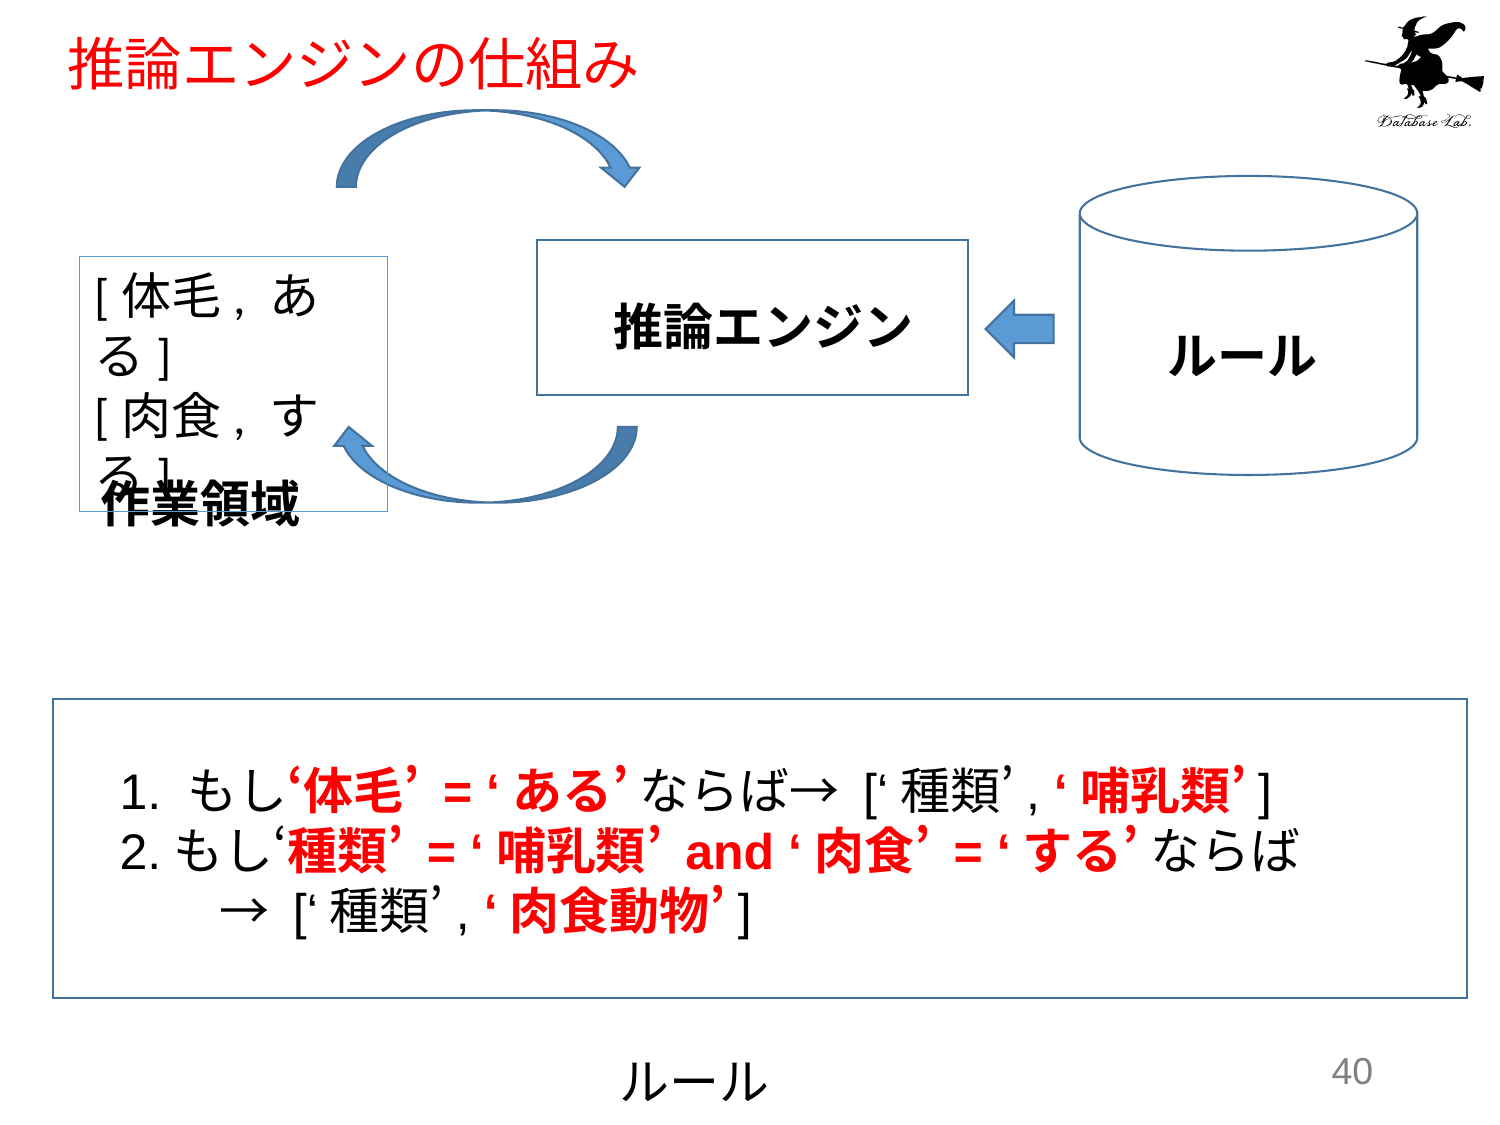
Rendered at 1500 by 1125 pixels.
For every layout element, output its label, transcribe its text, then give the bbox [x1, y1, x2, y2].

text_box [52, 698, 1468, 999]
text_box [体毛, ある] [肉食, する] [79, 256, 388, 512]
text_box [536, 239, 969, 396]
text_box ルール [605, 1042, 785, 1118]
text_box 作業領域 [85, 512, 316, 540]
text_box [335, 109, 642, 189]
text_box [388, 425, 638, 504]
text_box [1078, 174, 1419, 477]
title 推論エンジンの仕組み [52, 28, 1441, 106]
text_box ルール [1152, 317, 1332, 393]
text_box [984, 298, 1055, 360]
picture [1362, 14, 1486, 130]
slide_number 40 [1050, 1042, 1389, 1103]
